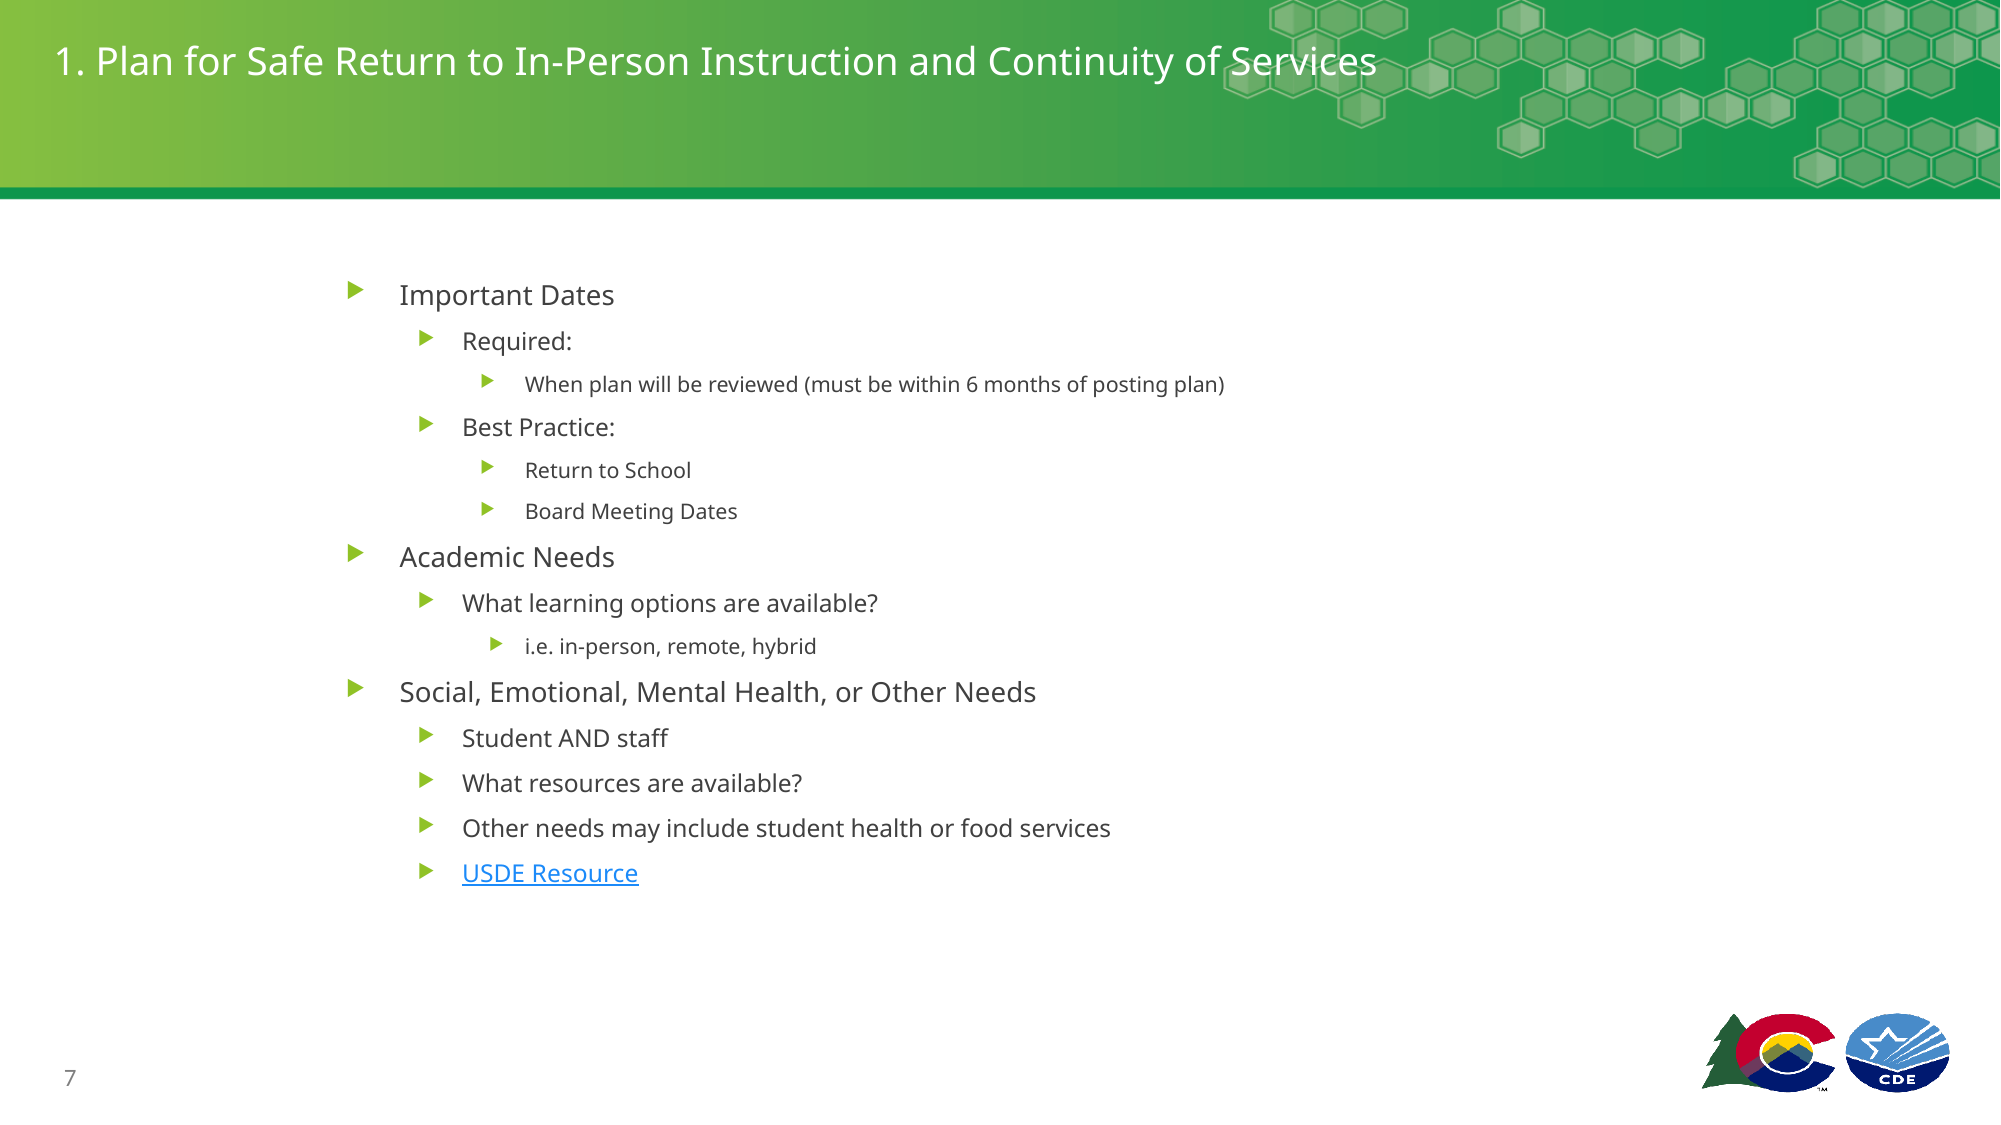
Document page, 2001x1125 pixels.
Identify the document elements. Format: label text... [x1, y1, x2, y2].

picture [0, 0, 2000, 200]
text_box Important Dates Required: When plan will be reviewed (must be within 6 months of posting plan) Best Practice: Return to School Board Meeting Dates Academic Needs What learning options are available? i.e. in-person, remote, hybrid Social, Emotional, Mental Health, or Other Needs Student AND staff What resources are available? Other needs may include student health or food services USDE Resource [330, 269, 1742, 907]
slide_number 7 [48, 1054, 499, 1115]
picture [1700, 1012, 1950, 1093]
title 1. Plan for Safe Return to In-Person Instruction and Continuity of Services [53, 41, 1384, 166]
